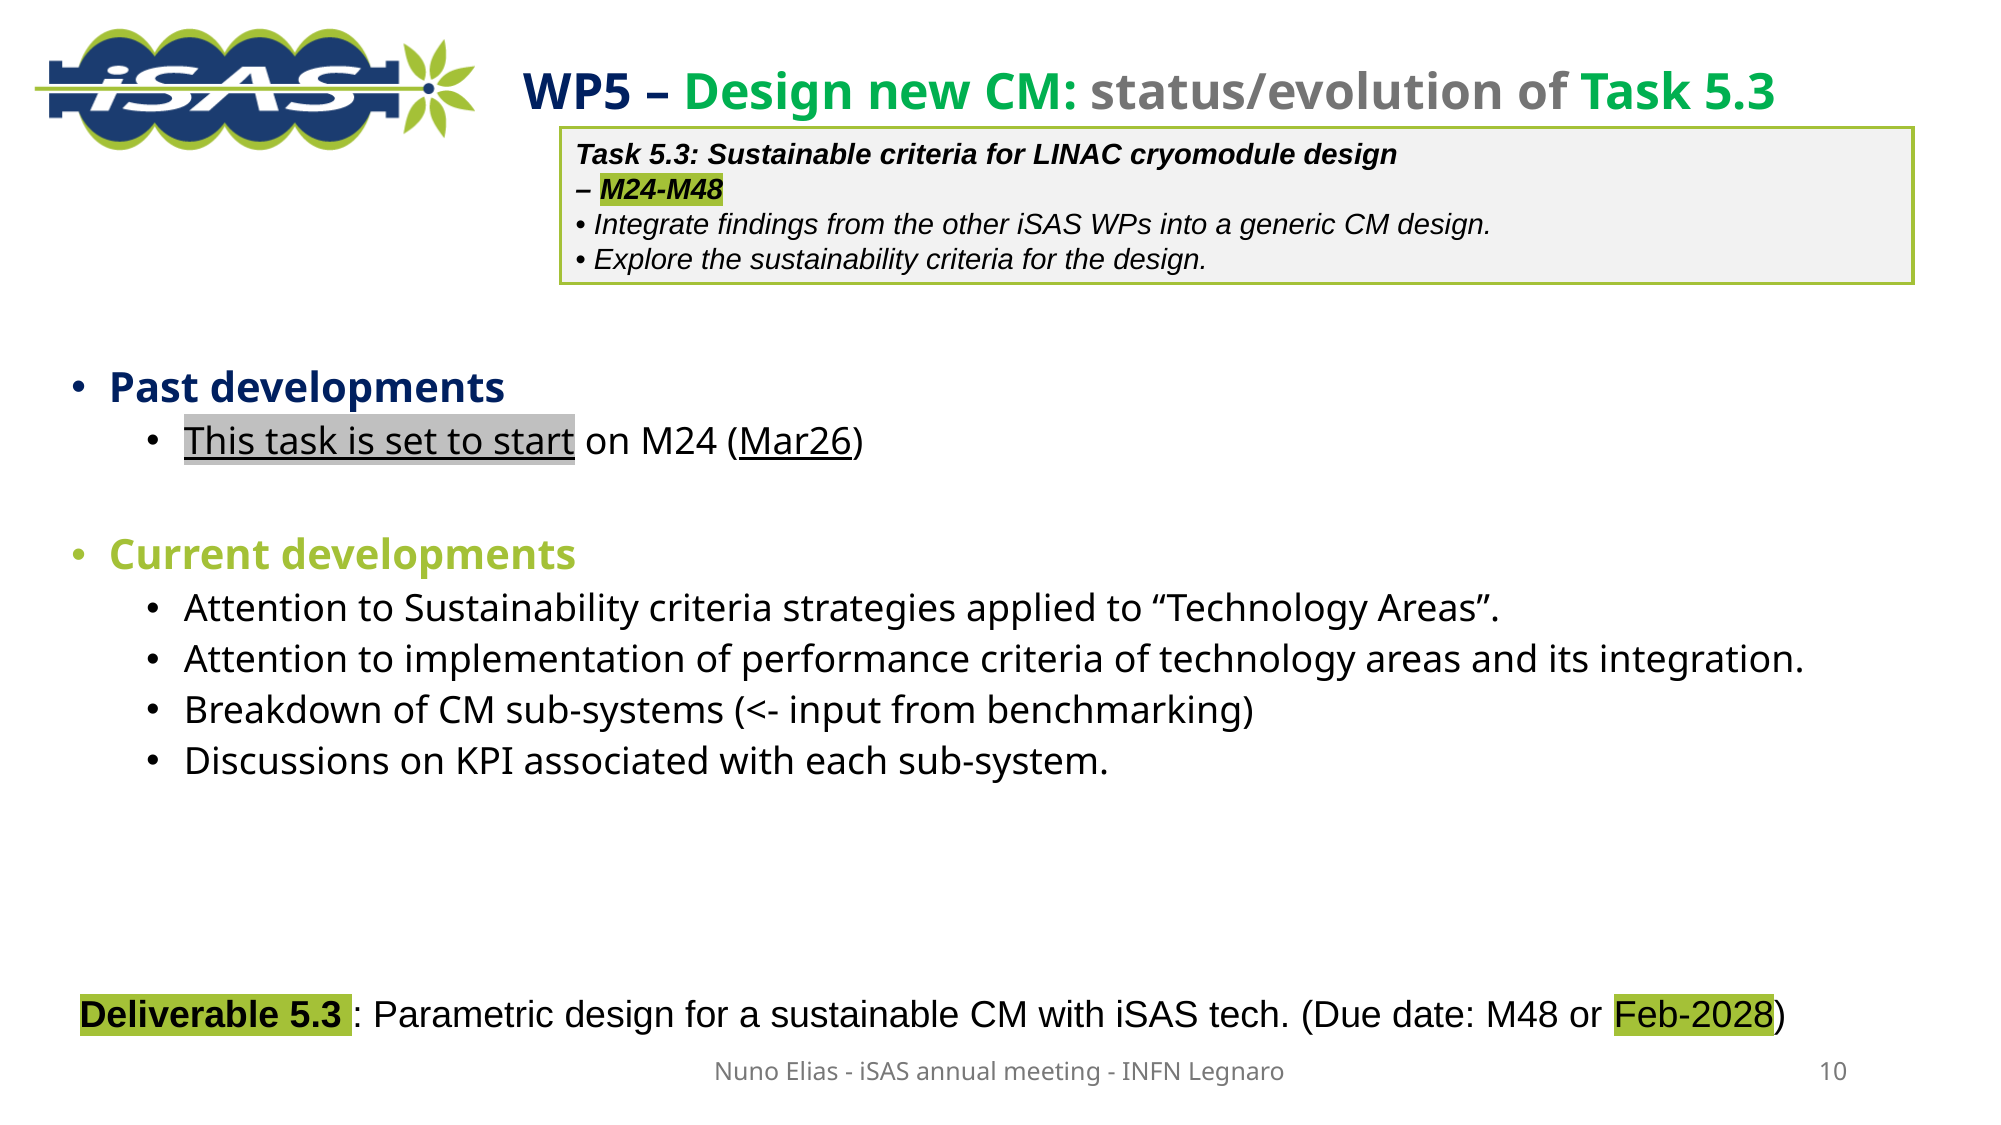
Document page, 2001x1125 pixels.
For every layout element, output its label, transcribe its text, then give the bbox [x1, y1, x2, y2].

text_box Task 5.3: Sustainable criteria for LINAC cryomodule design – M24-M48 • Integrate findings from the other iSAS WPs into a generic CM design. • Explore the sustainability criteria for the design. [559, 126, 1915, 285]
slide_number 10 [1412, 1043, 1863, 1103]
text_box WP5 – Design new CM: status/evolution of Task 5.3 [509, 51, 1804, 127]
footer Nuno Elias - iSAS annual meeting - INFN Legnaro [662, 1042, 1338, 1103]
list Past developments This task is set to start on M24 (Mar26) Current developments Attention to Sustainability criteria strategies applied to “Technology Areas”. Attention to implementation of performance criteria of technology areas and its integration. Breakdown of CM sub-systems (<- input from benchmarking) Discussions on KPI associated with each sub-system. [56, 358, 1888, 982]
text_box Deliverable 5.3 : Parametric design for a sustainable CM with iSAS tech. (Due date: M48 or Feb-2028) [56, 982, 1944, 1043]
picture [26, 17, 484, 162]
